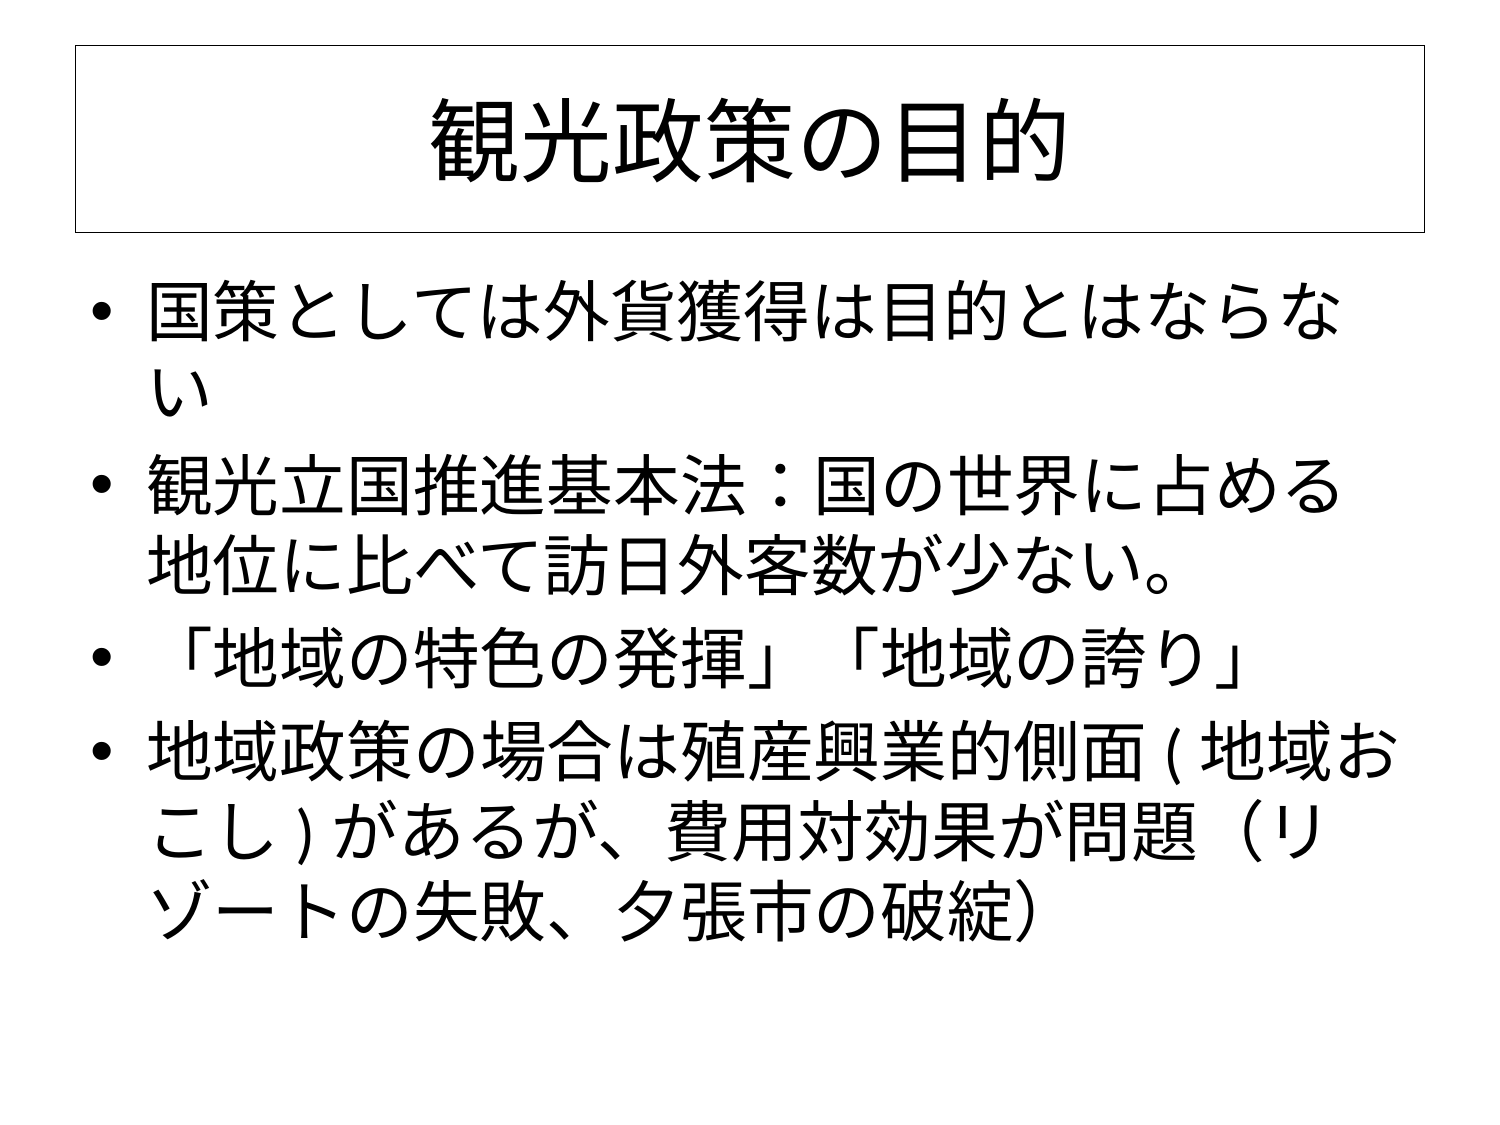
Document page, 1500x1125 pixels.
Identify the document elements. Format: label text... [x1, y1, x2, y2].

list 国策としては外貨獲得は目的とはならない 観光立国推進基本法：国の世界に占める地位に比べて訪日外客数が少ない。 「地域の特色の発揮」「地域の誇り」 地域政策の場合は殖産興業的側面(地域おこし)があるが、費用対効果が問題（リゾートの失敗、夕張市の破綻） [75, 262, 1425, 1005]
title 観光政策の目的 [75, 45, 1425, 233]
